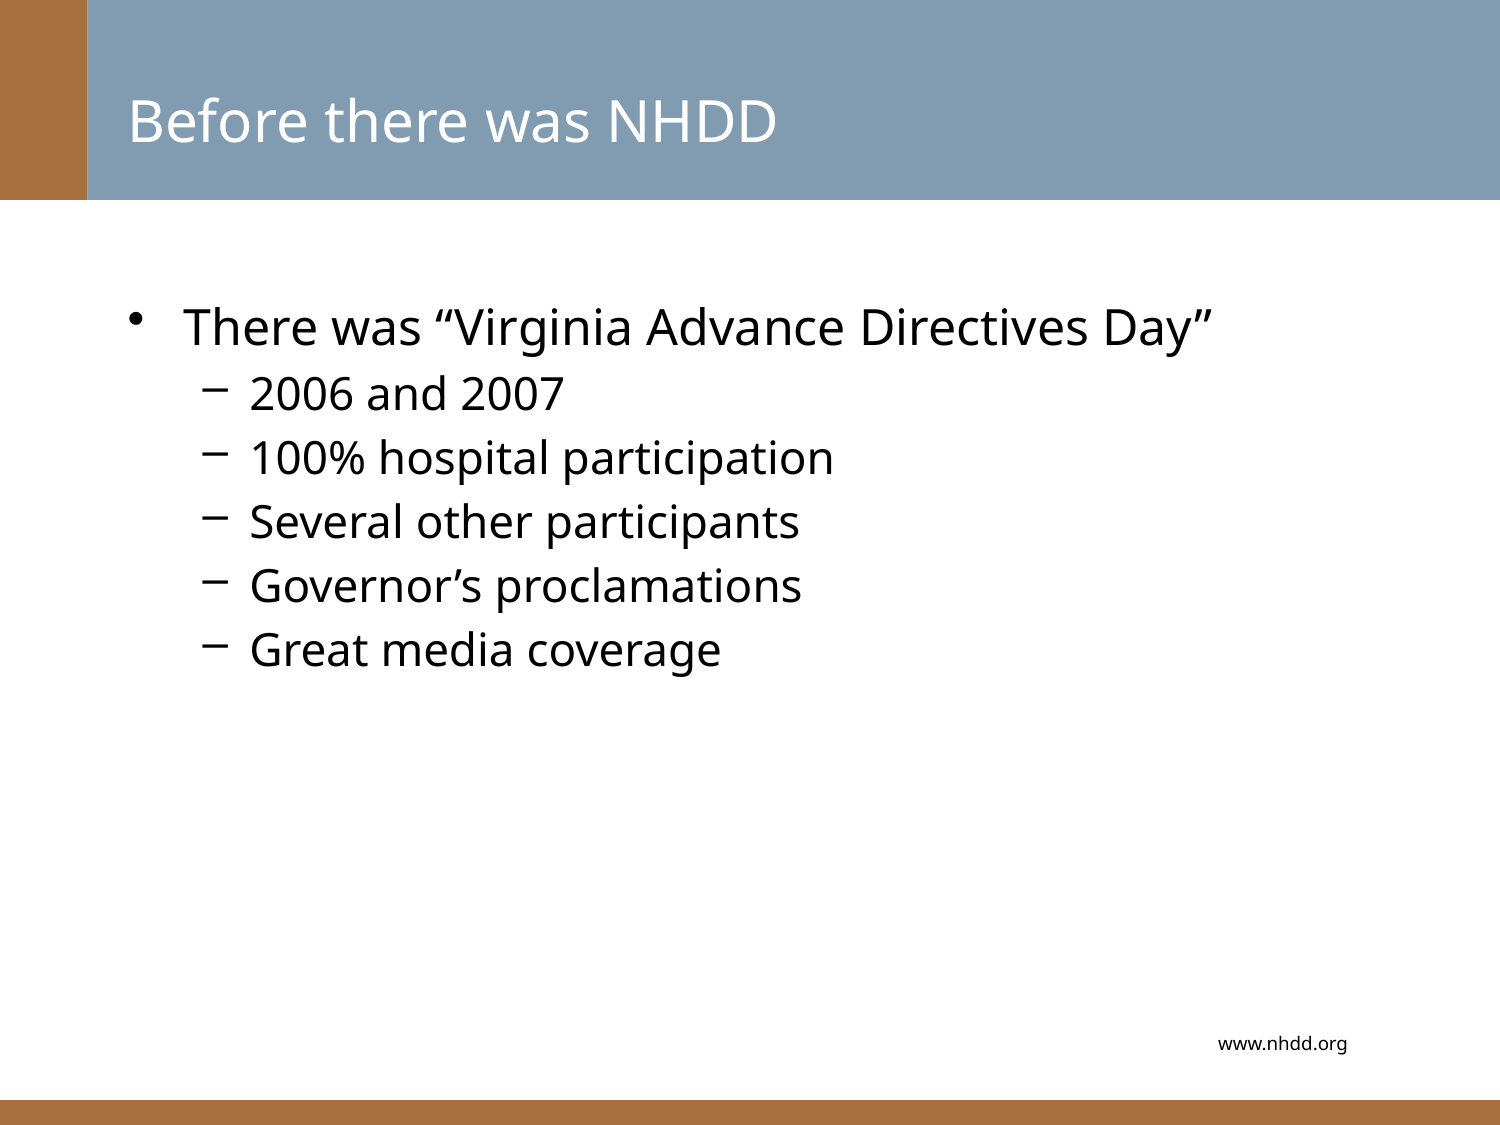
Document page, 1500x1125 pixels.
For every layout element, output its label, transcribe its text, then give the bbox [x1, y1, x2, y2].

list There was “Virginia Advance Directives Day” 2006 and 2007 100% hospital participation Several other participants Governor’s proclamations Great media coverage [112, 287, 1388, 988]
title Before there was NHDD [112, 24, 1388, 213]
